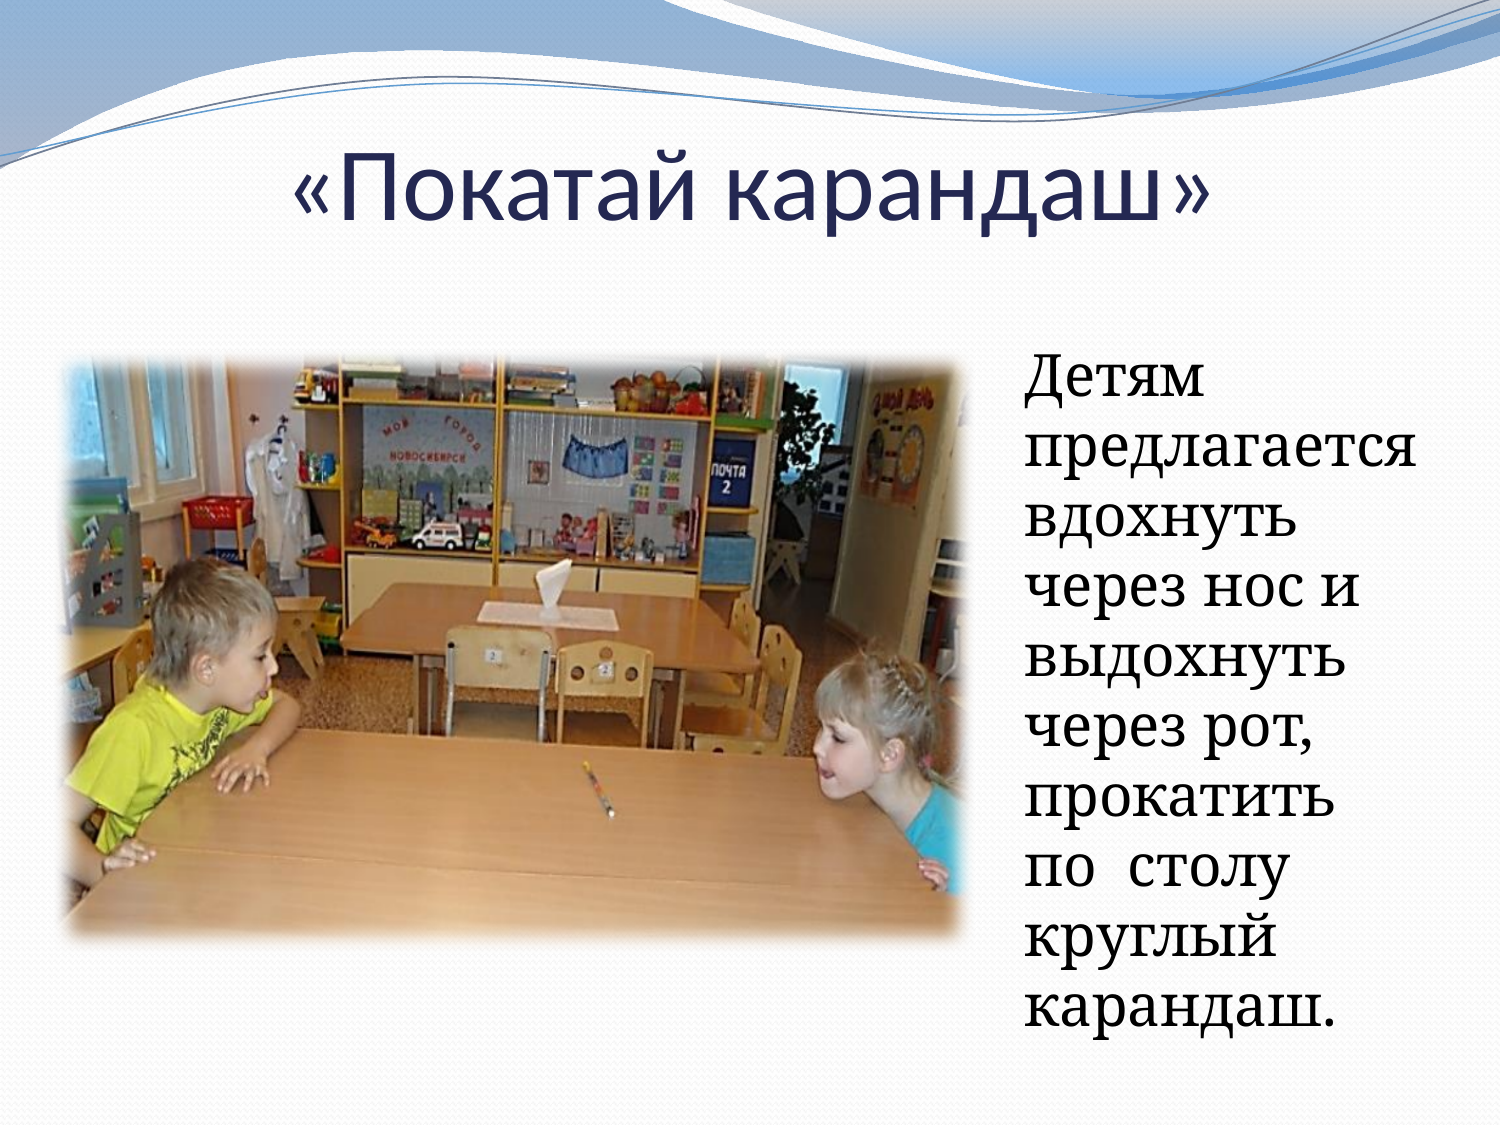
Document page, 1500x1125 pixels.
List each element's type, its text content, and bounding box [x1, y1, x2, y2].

title «Покатай карандаш» [76, 78, 1427, 242]
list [52, 349, 975, 953]
list Детям предлагается вдохнуть через нос и выдохнуть через рот, прокатить по столу круглый карандаш. [1009, 338, 1437, 987]
